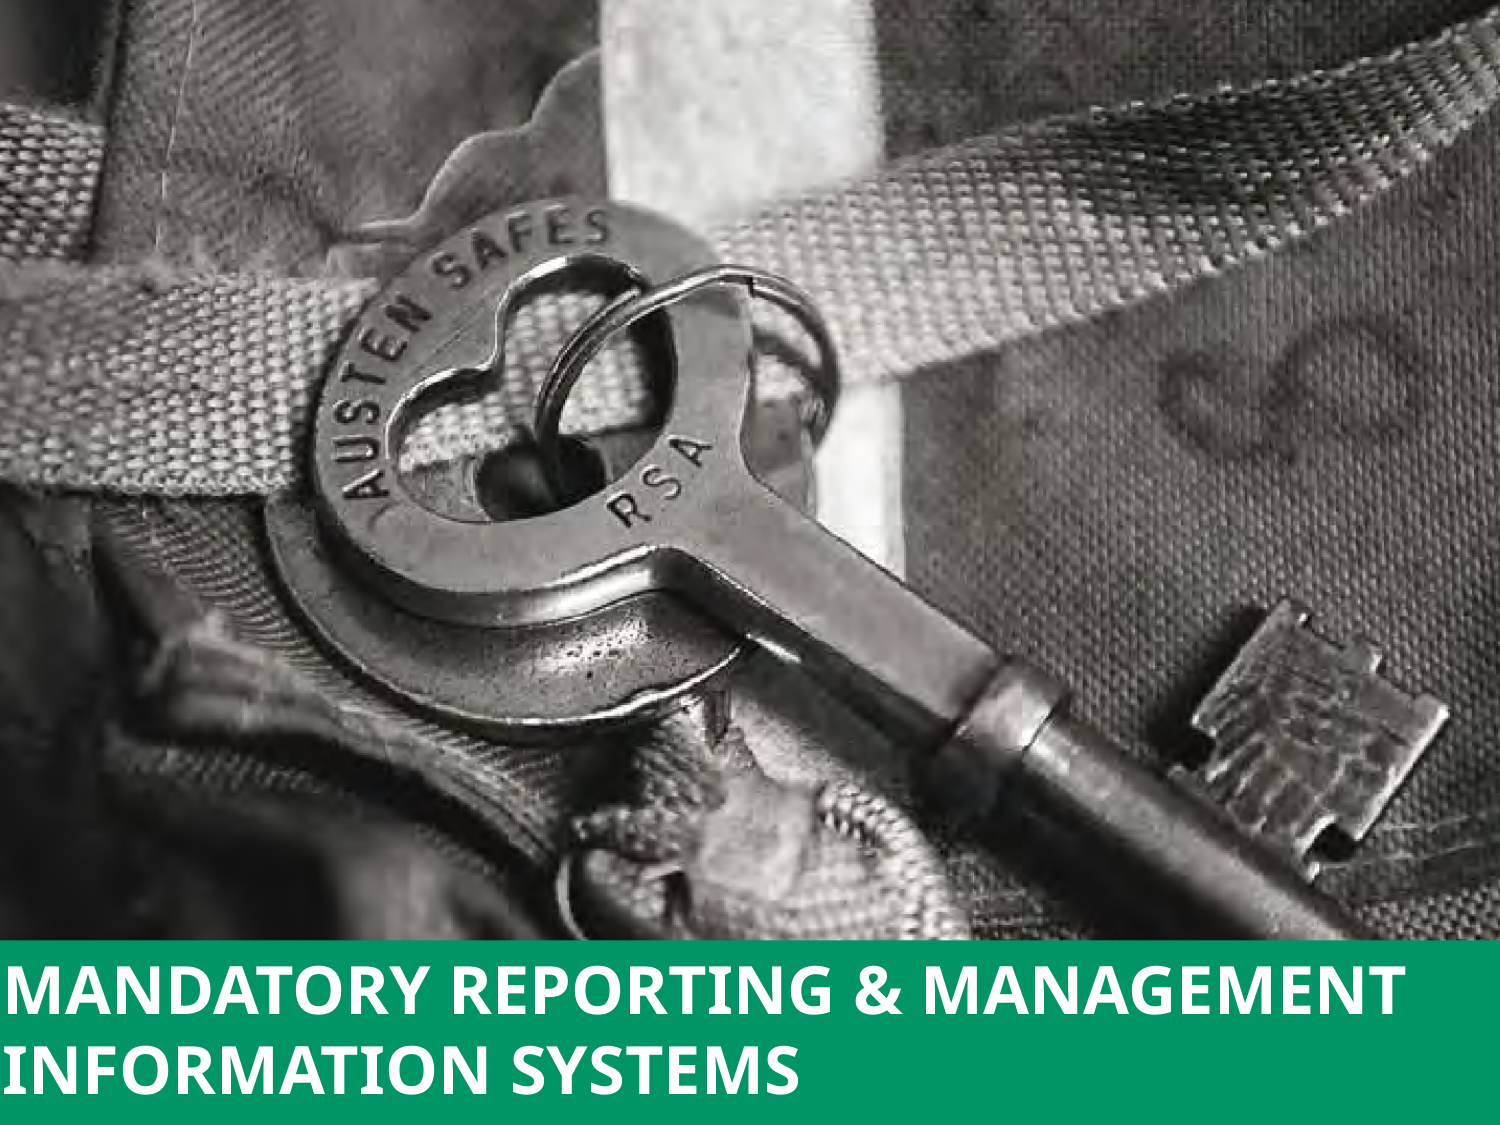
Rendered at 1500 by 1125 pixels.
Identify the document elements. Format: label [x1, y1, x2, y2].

text_box [0, 0, 1500, 1125]
